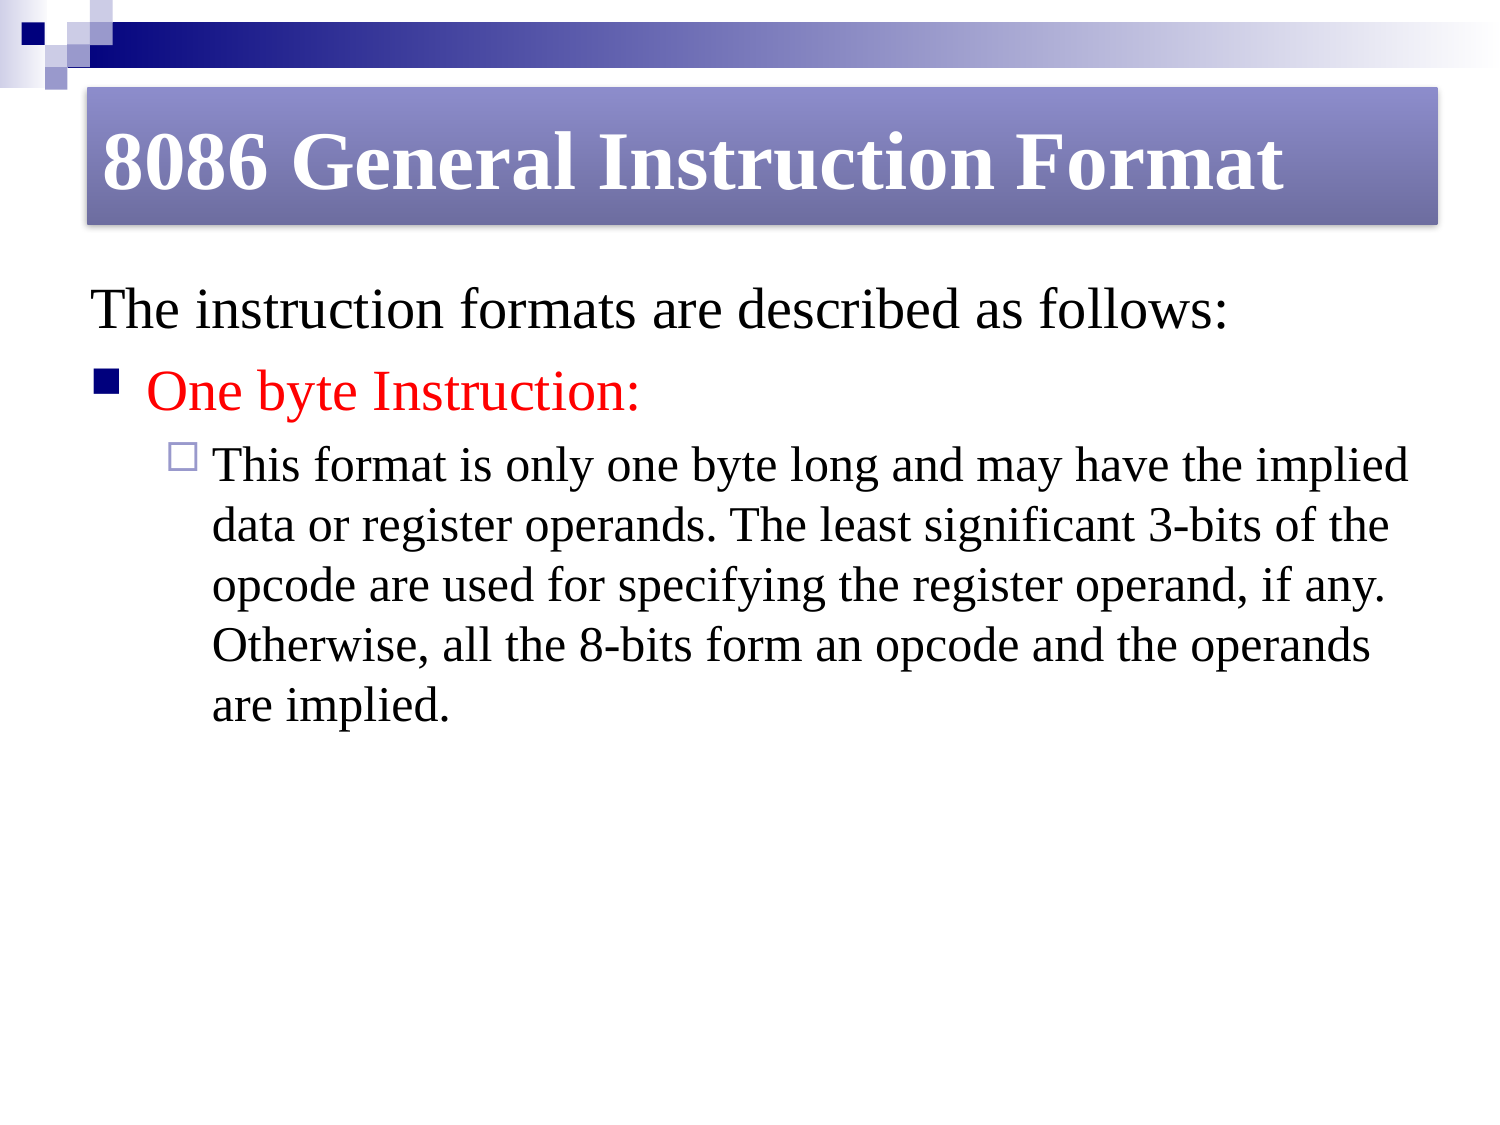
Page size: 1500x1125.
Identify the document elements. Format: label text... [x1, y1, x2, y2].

text_box 8086 General Instruction Format [87, 87, 1438, 225]
list The instruction formats are described as follows: One byte Instruction: This format is only one byte long and may have the implied data or register operands. The least significant 3-bits of the opcode are used for specifying the register operand, if any. Otherwise, all the 8-bits form an opcode and the operands are implied. [74, 262, 1426, 1076]
